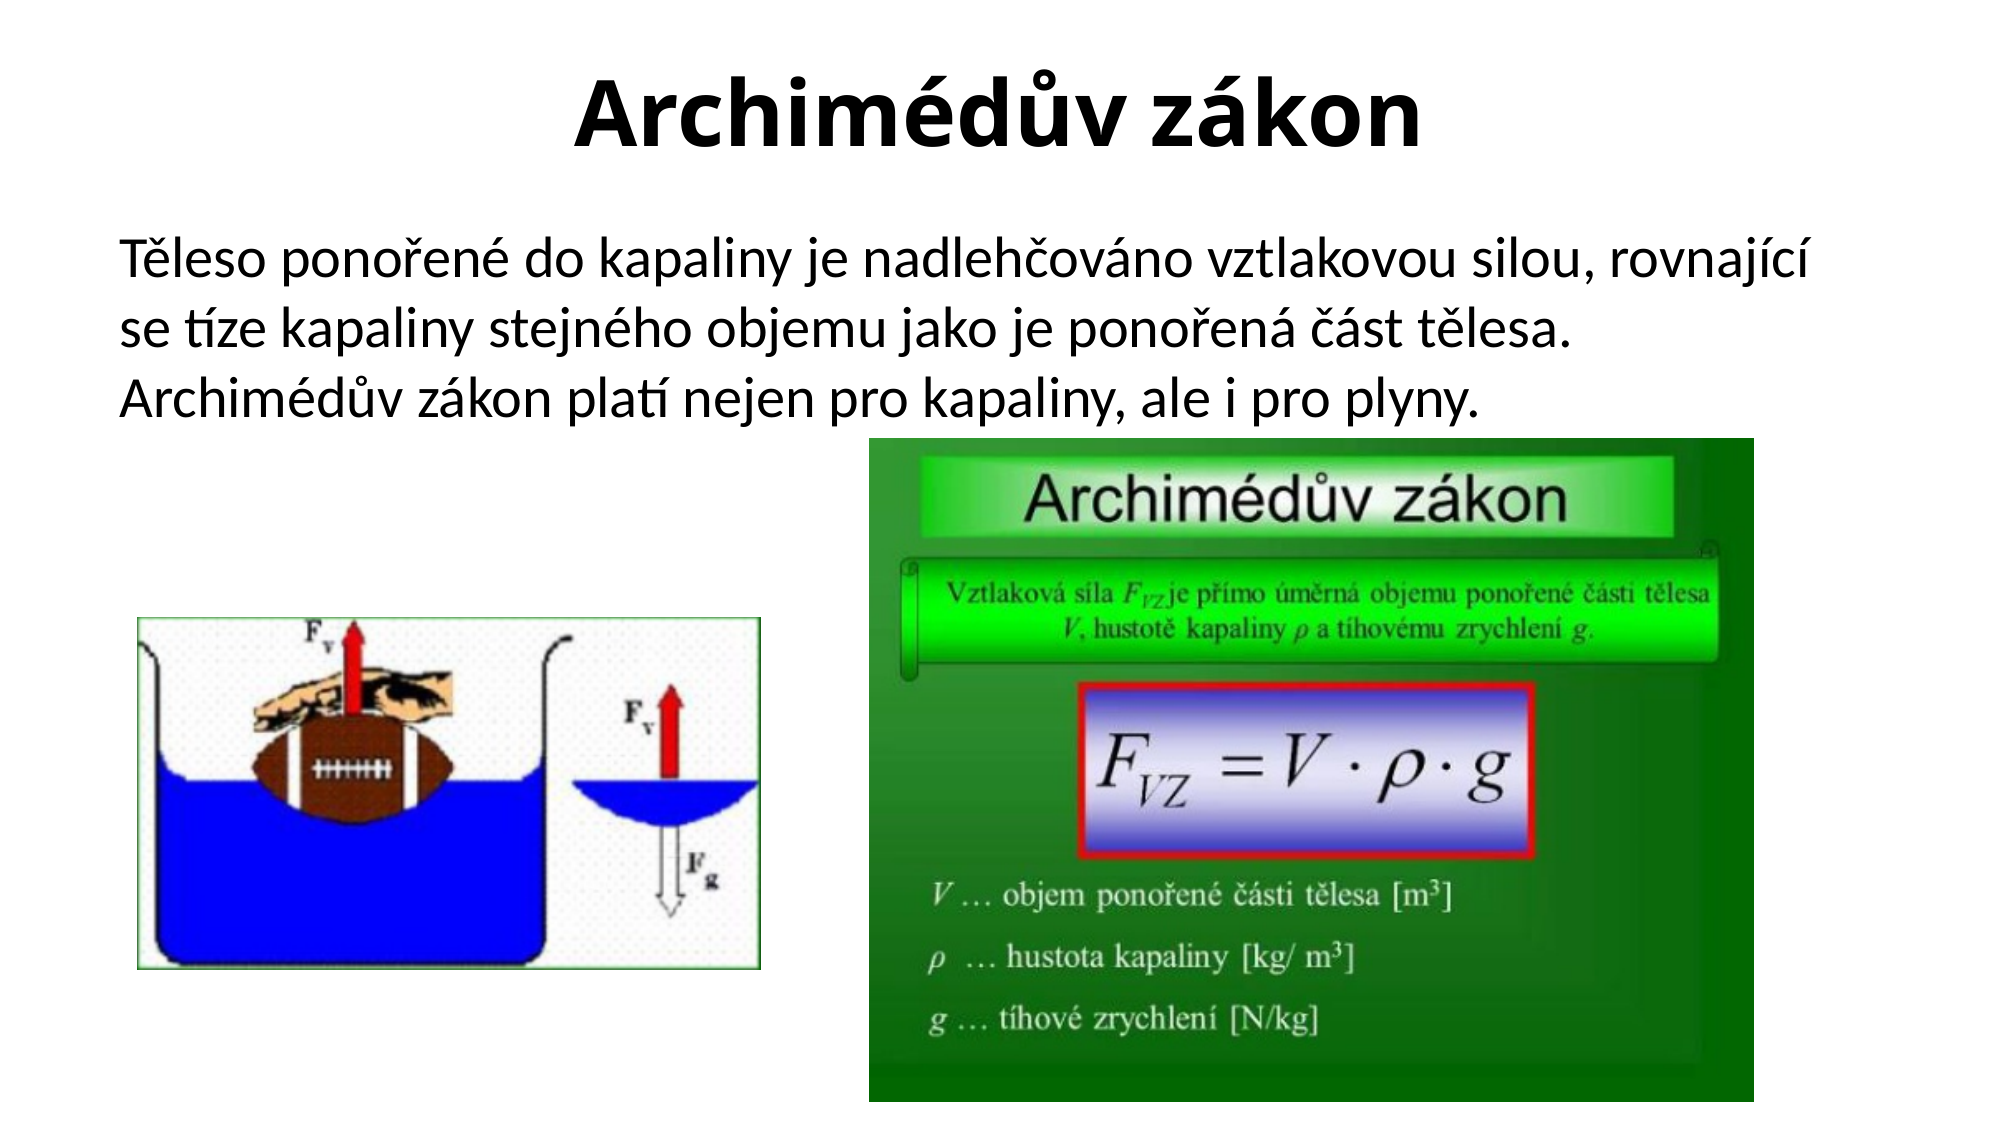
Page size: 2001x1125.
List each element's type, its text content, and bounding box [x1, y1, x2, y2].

text_box Archimédův zákon [137, 59, 1863, 189]
text_box Těleso ponořené do kapaliny je nadlehčováno vztlakovou silou, rovnající se tíze kapaliny stejného objemu jako je ponořená část tělesa. Archimédův zákon platí nejen pro kapaliny, ale i pro plyny. [104, 211, 1863, 437]
picture [869, 438, 1755, 1102]
picture [137, 617, 761, 970]
